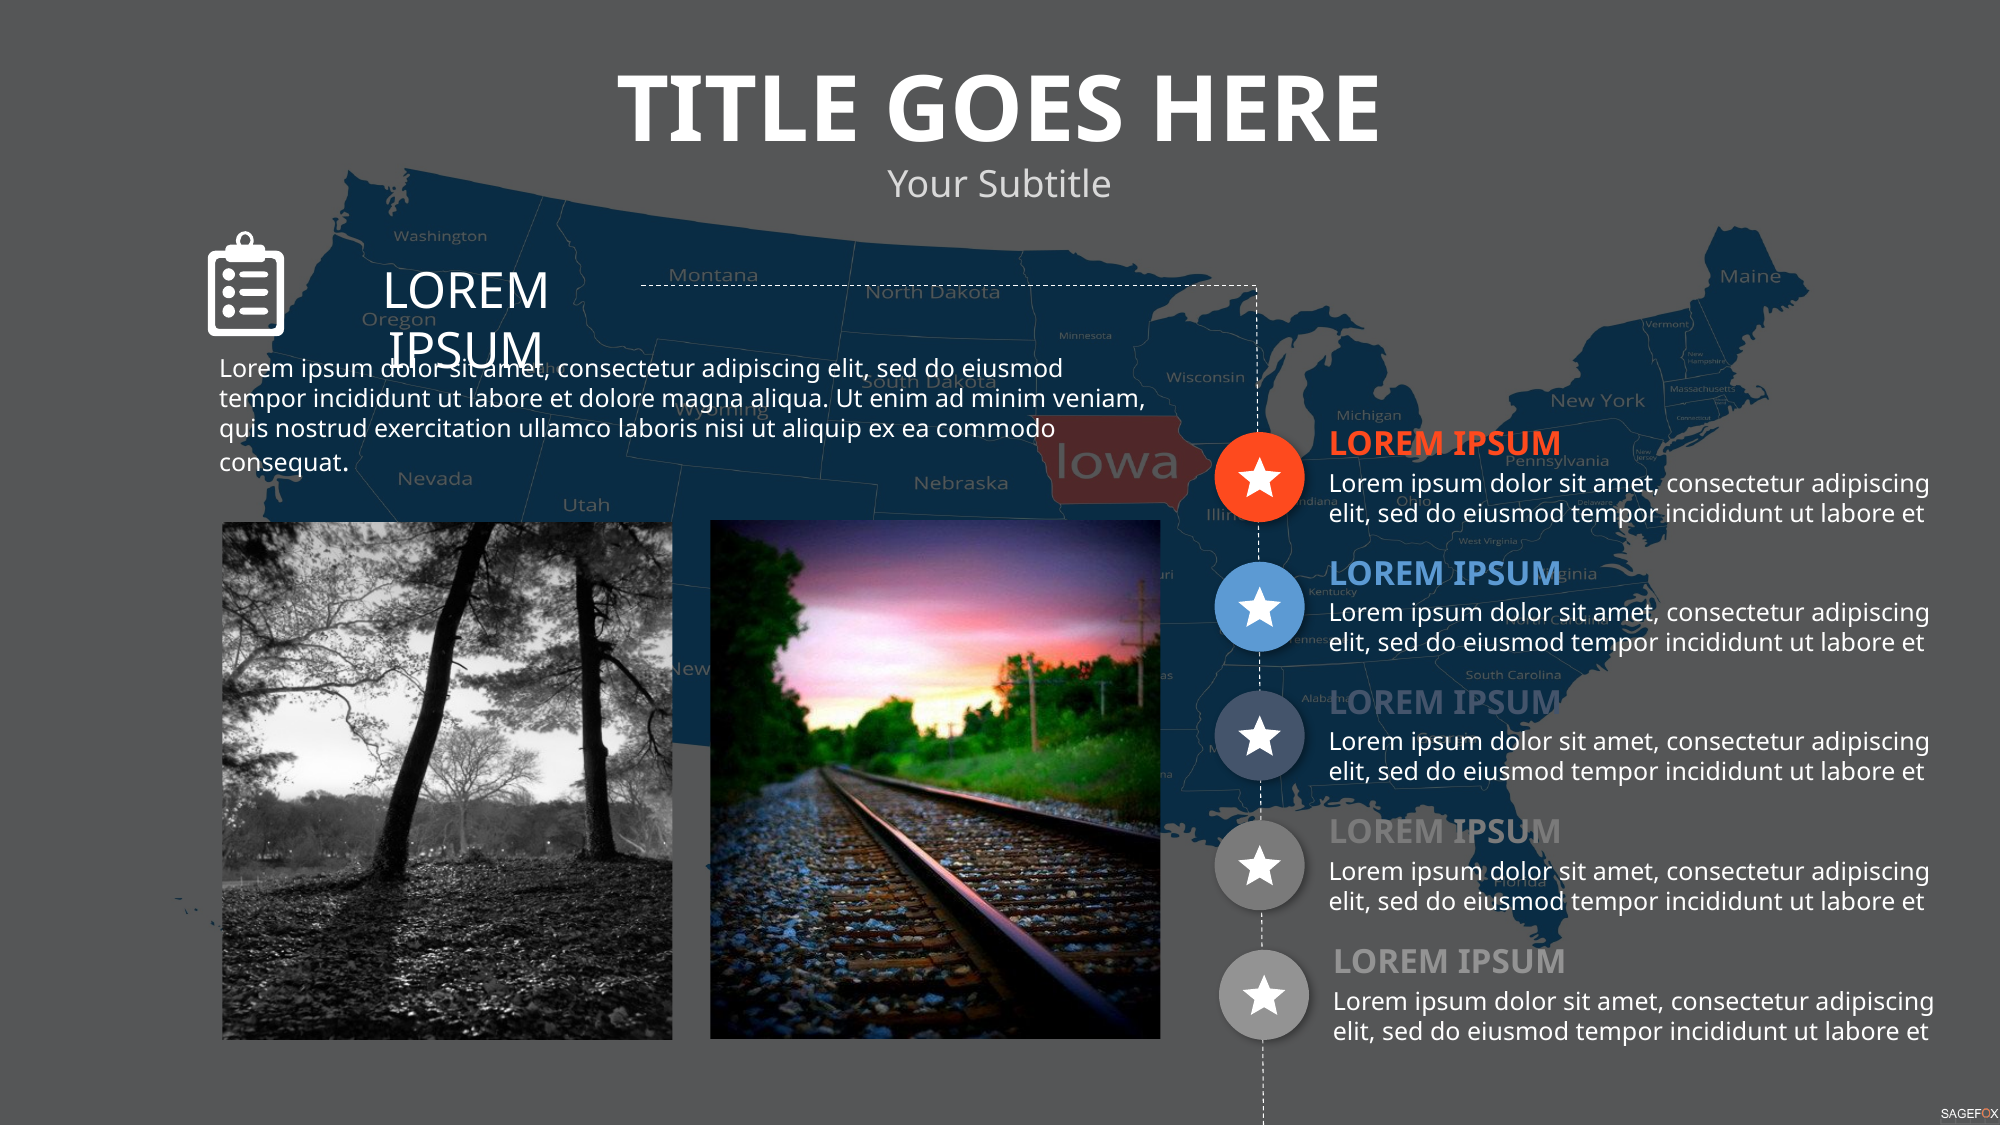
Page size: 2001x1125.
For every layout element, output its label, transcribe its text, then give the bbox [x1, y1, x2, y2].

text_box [1256, 287, 1264, 432]
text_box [207, 231, 285, 337]
text_box LOREM IPSUM Lorem ipsum dolor sit amet, consectetur adipiscing elit, sed do eiusmod tempor incididunt ut labore et [1318, 805, 1953, 921]
text_box Lorem ipsum dolor sit amet, consectetur adipiscing elit, sed do eiusmod tempor incididunt ut labore et dolore magna aliqua. Ut enim ad minim veniam, quis nostrud exercitation ullamco laboris nisi ut aliquip ex ea commodo consequat. [204, 344, 1168, 485]
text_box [1214, 432, 1305, 523]
text_box [709, 520, 1161, 1039]
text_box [1256, 652, 1264, 690]
text_box LOREM IPSUM Lorem ipsum dolor sit amet, consectetur adipiscing elit, sed do eiusmod tempor incididunt ut labore et [1318, 546, 1953, 662]
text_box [1256, 523, 1264, 561]
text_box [1214, 561, 1305, 652]
text_box LOREM IPSUM Lorem ipsum dolor sit amet, consectetur adipiscing elit, sed do eiusmod tempor incididunt ut labore et [1318, 675, 1953, 791]
text_box LOREM IPSUM Lorem ipsum dolor sit amet, consectetur adipiscing elit, sed do eiusmod tempor incididunt ut labore et [1322, 935, 1958, 1050]
picture [1940, 0, 2001, 1125]
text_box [1256, 1040, 1264, 1125]
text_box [1256, 781, 1264, 820]
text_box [1214, 820, 1305, 911]
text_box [1214, 690, 1305, 781]
text_box [221, 521, 673, 1041]
text_box TITLE GOES HERE Your Subtitle [548, 42, 1452, 212]
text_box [1256, 911, 1264, 949]
text_box LOREM IPSUM Lorem ipsum dolor sit amet, consectetur adipiscing elit, sed do eiusmod tempor incididunt ut labore et [1318, 417, 1953, 533]
text_box LOREM IPSUM [292, 250, 642, 344]
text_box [1218, 949, 1309, 1040]
